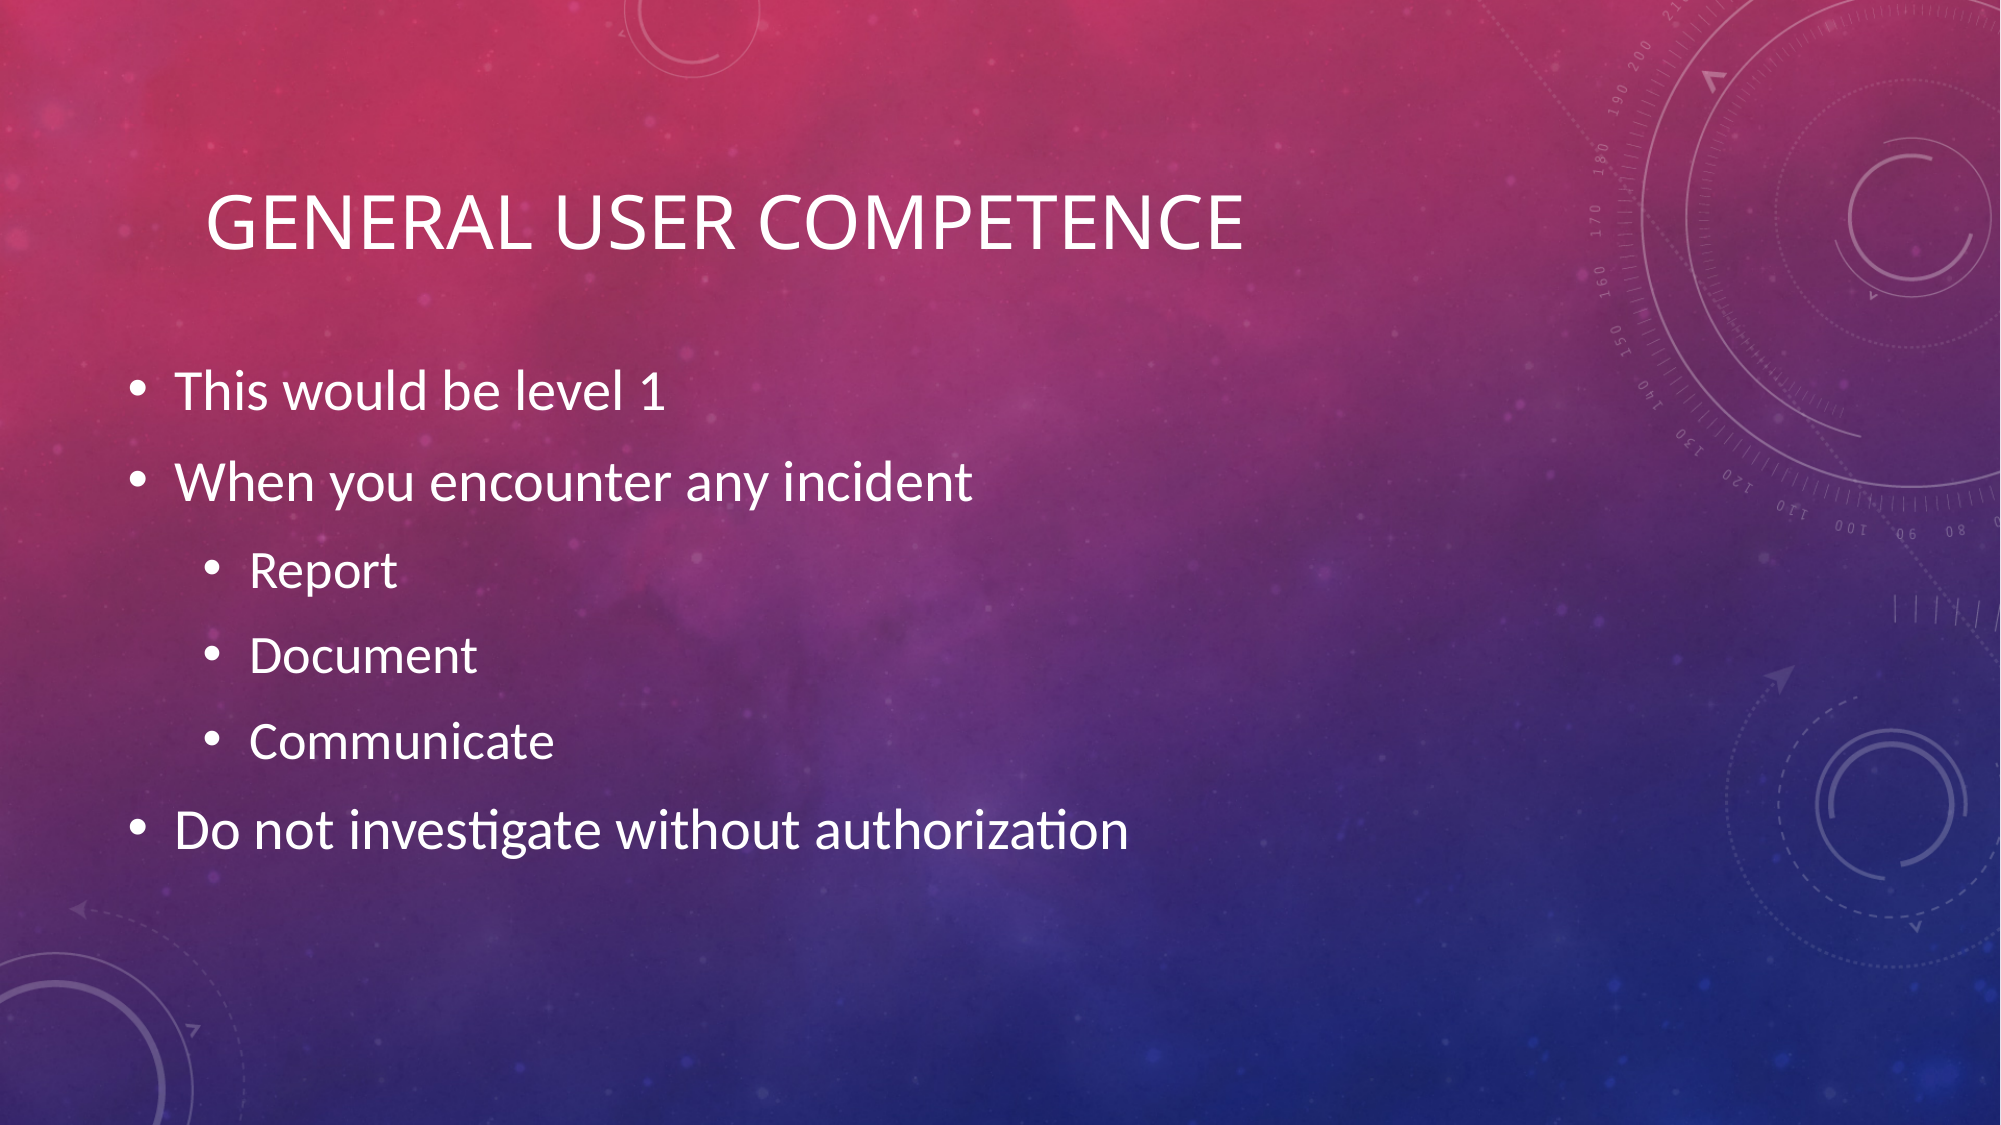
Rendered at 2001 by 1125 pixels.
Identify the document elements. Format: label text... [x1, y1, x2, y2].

list This would be level 1 When you encounter any incident Report Document Communicate Do not investigate without authorization [112, 344, 1775, 1001]
picture [0, 0, 2001, 1125]
title General User Competence [189, 99, 1593, 339]
